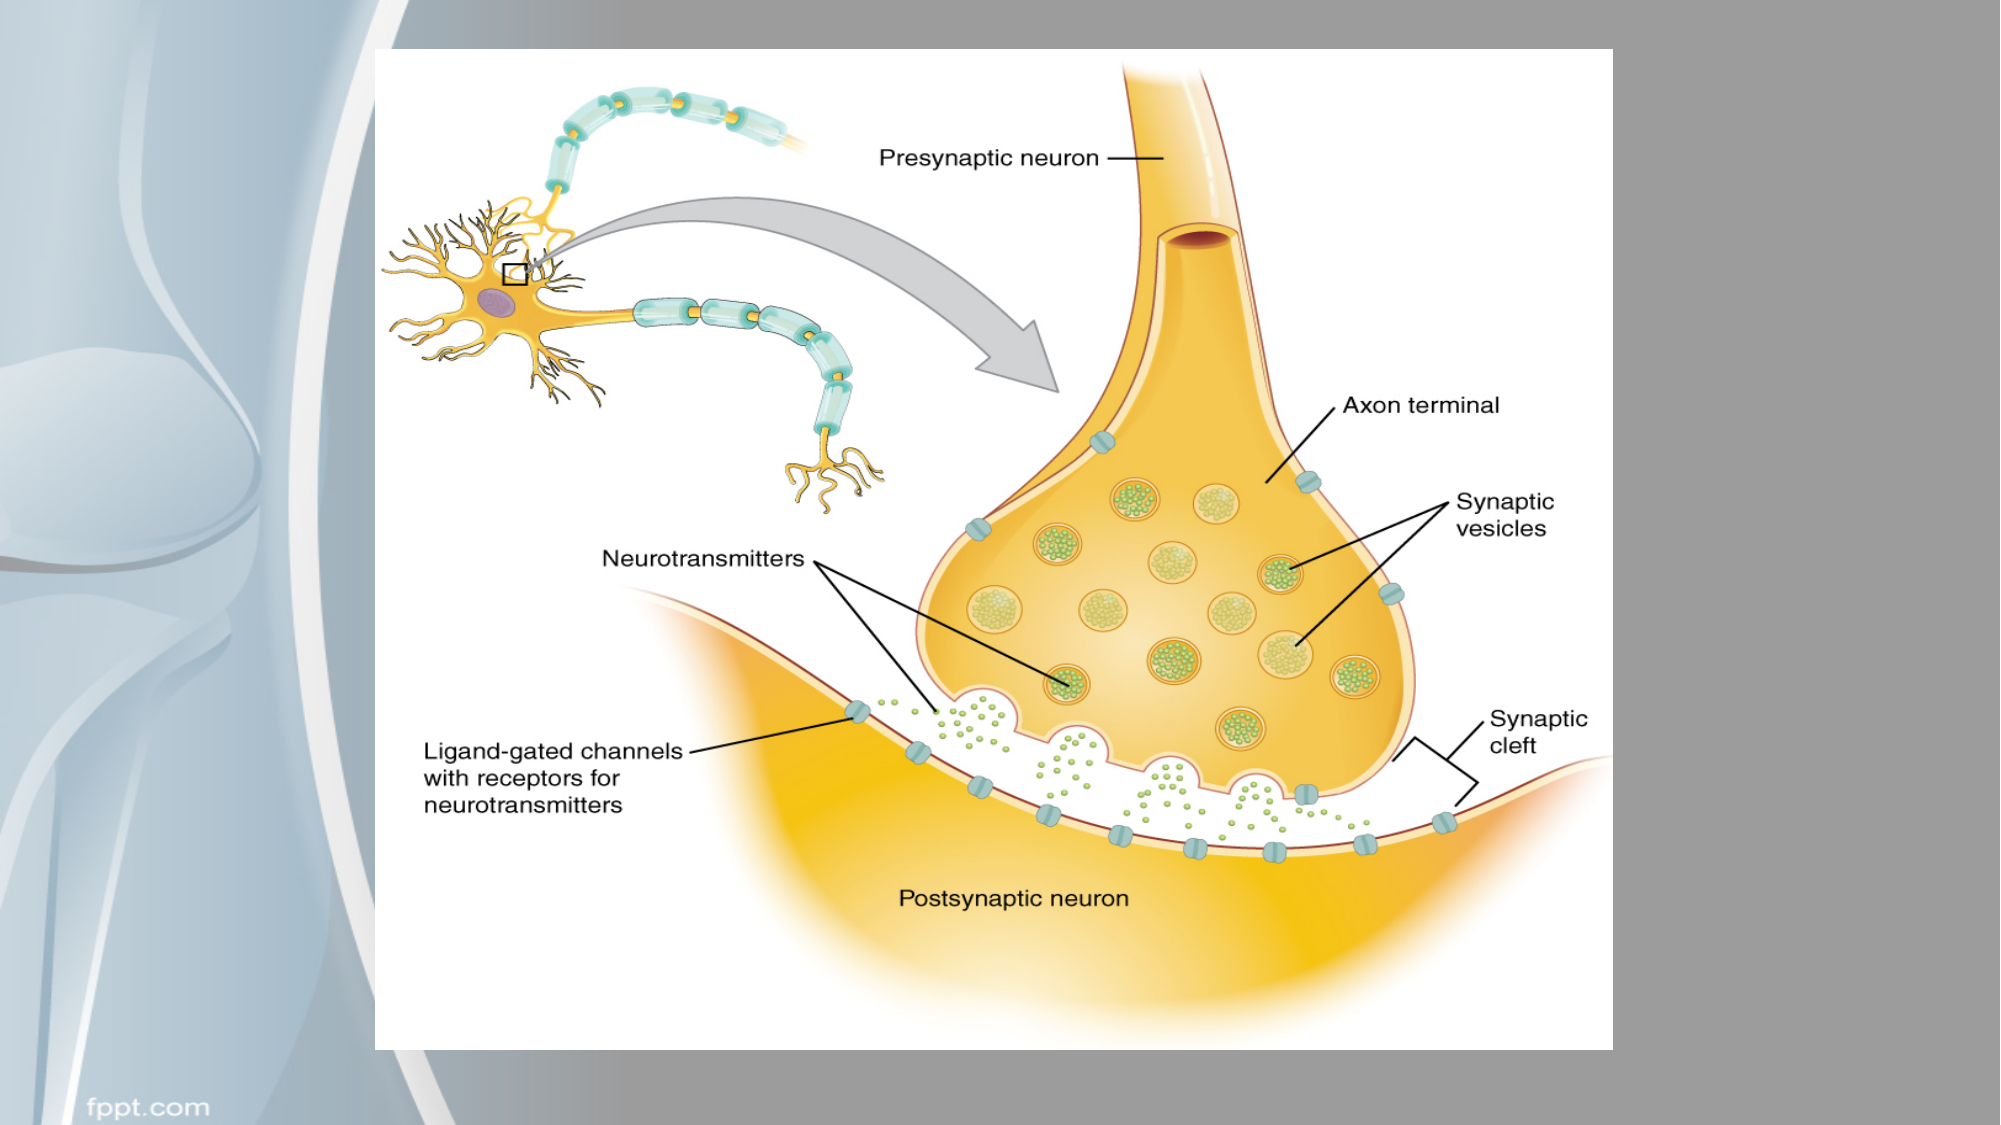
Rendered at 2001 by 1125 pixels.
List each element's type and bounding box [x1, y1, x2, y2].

picture [374, 49, 1613, 1050]
